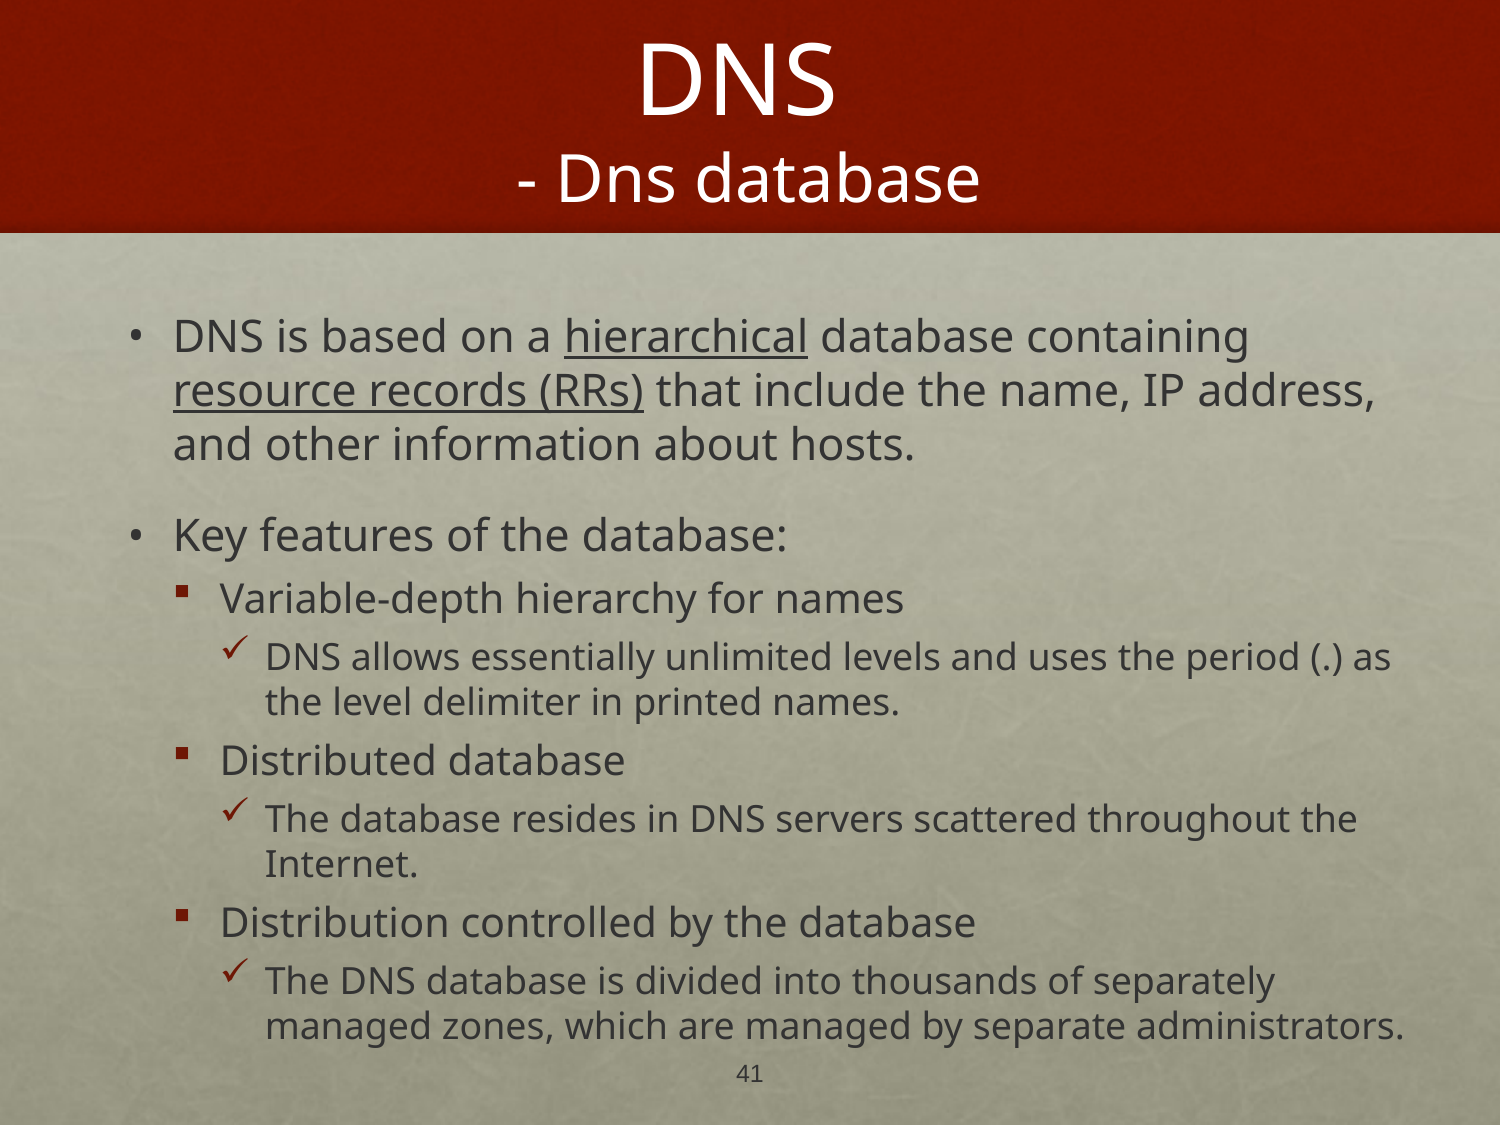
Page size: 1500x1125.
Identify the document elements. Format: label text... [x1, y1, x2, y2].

list DNS is based on a hierarchical database containing resource records (RRs) that include the name, IP address, and other information about hosts. Key features of the database: Variable-depth hierarchy for names DNS allows essentially unlimited levels and uses the period (.) as the level delimiter in printed names. Distributed database The database resides in DNS servers scattered throughout the Internet. Distribution controlled by the database The DNS database is divided into thousands of separately managed zones, which are managed by separate administrators. [112, 299, 1425, 1063]
slide_number 41 [699, 1042, 800, 1103]
picture [0, 214, 1500, 1125]
title DNS - Dns database [127, 10, 1372, 221]
